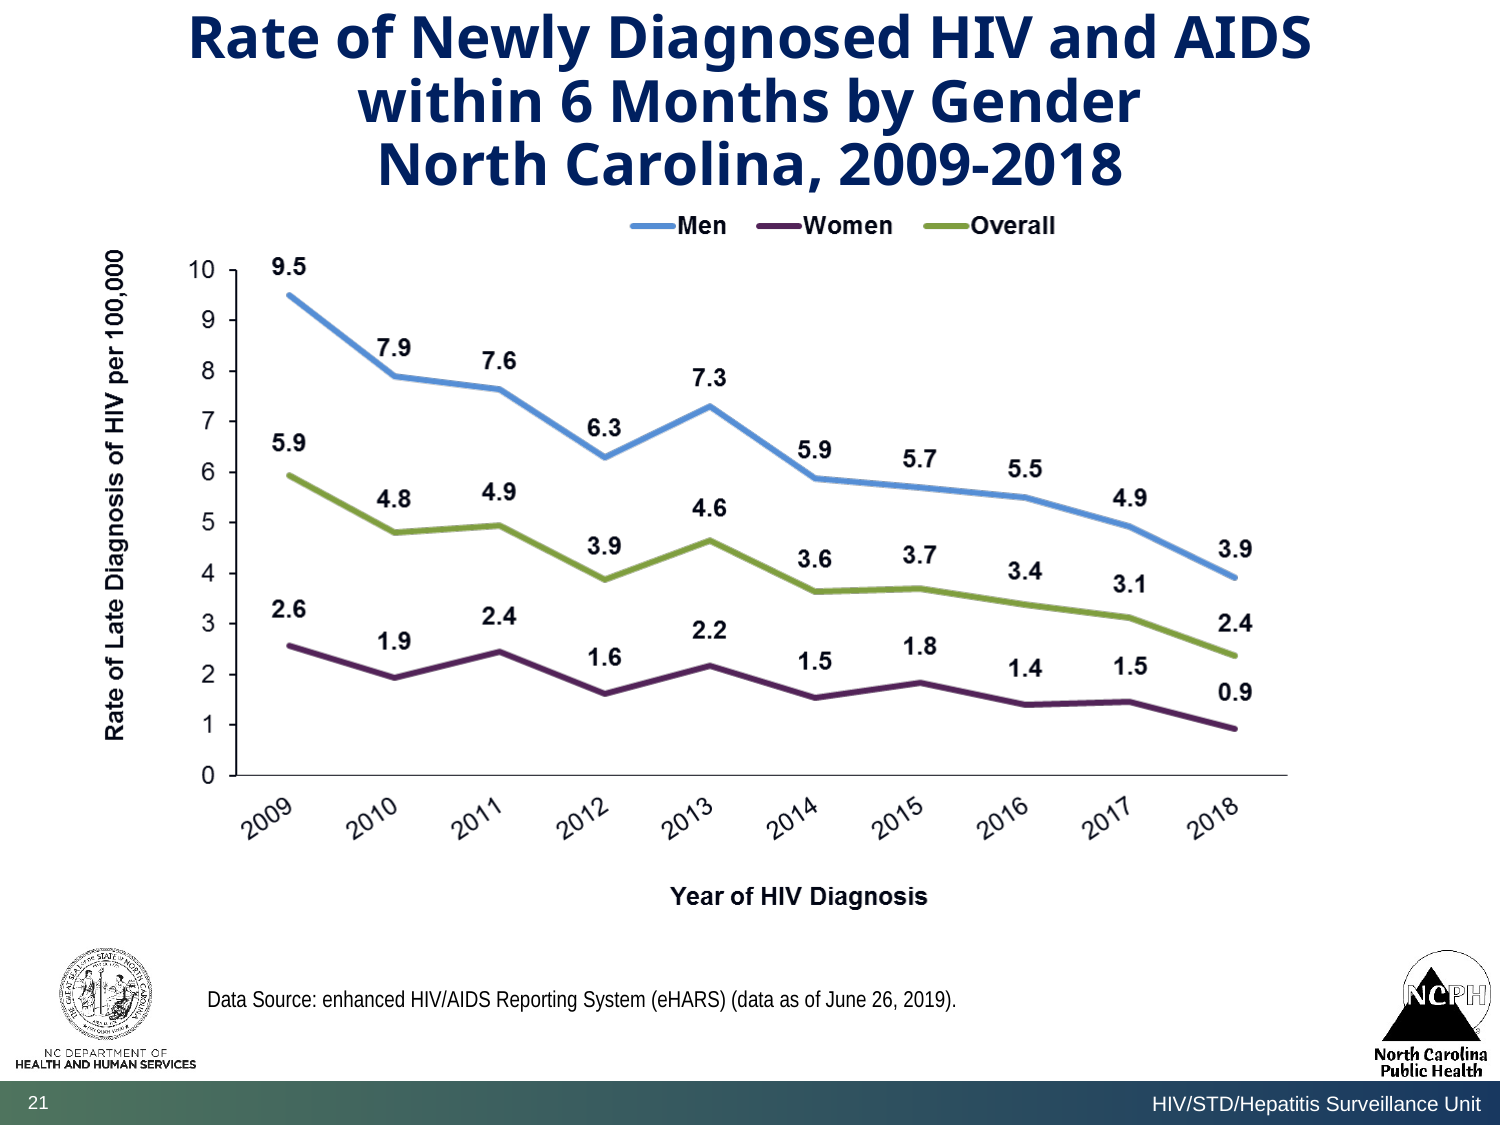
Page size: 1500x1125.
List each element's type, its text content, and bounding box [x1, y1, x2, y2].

picture [74, 191, 1426, 934]
slide_number 21 [12, 1091, 351, 1114]
title Rate of Newly Diagnosed HIV and AIDS within 6 Months by Gender North Carolina, 2009-2018 [103, 16, 1397, 191]
picture [1375, 950, 1491, 977]
text_box Data Source: enhanced HIV/AIDS Reporting System (eHARS) (data as of June 26, 2019). [192, 977, 1500, 1020]
picture [1375, 1020, 1491, 1077]
picture [9, 946, 202, 1073]
